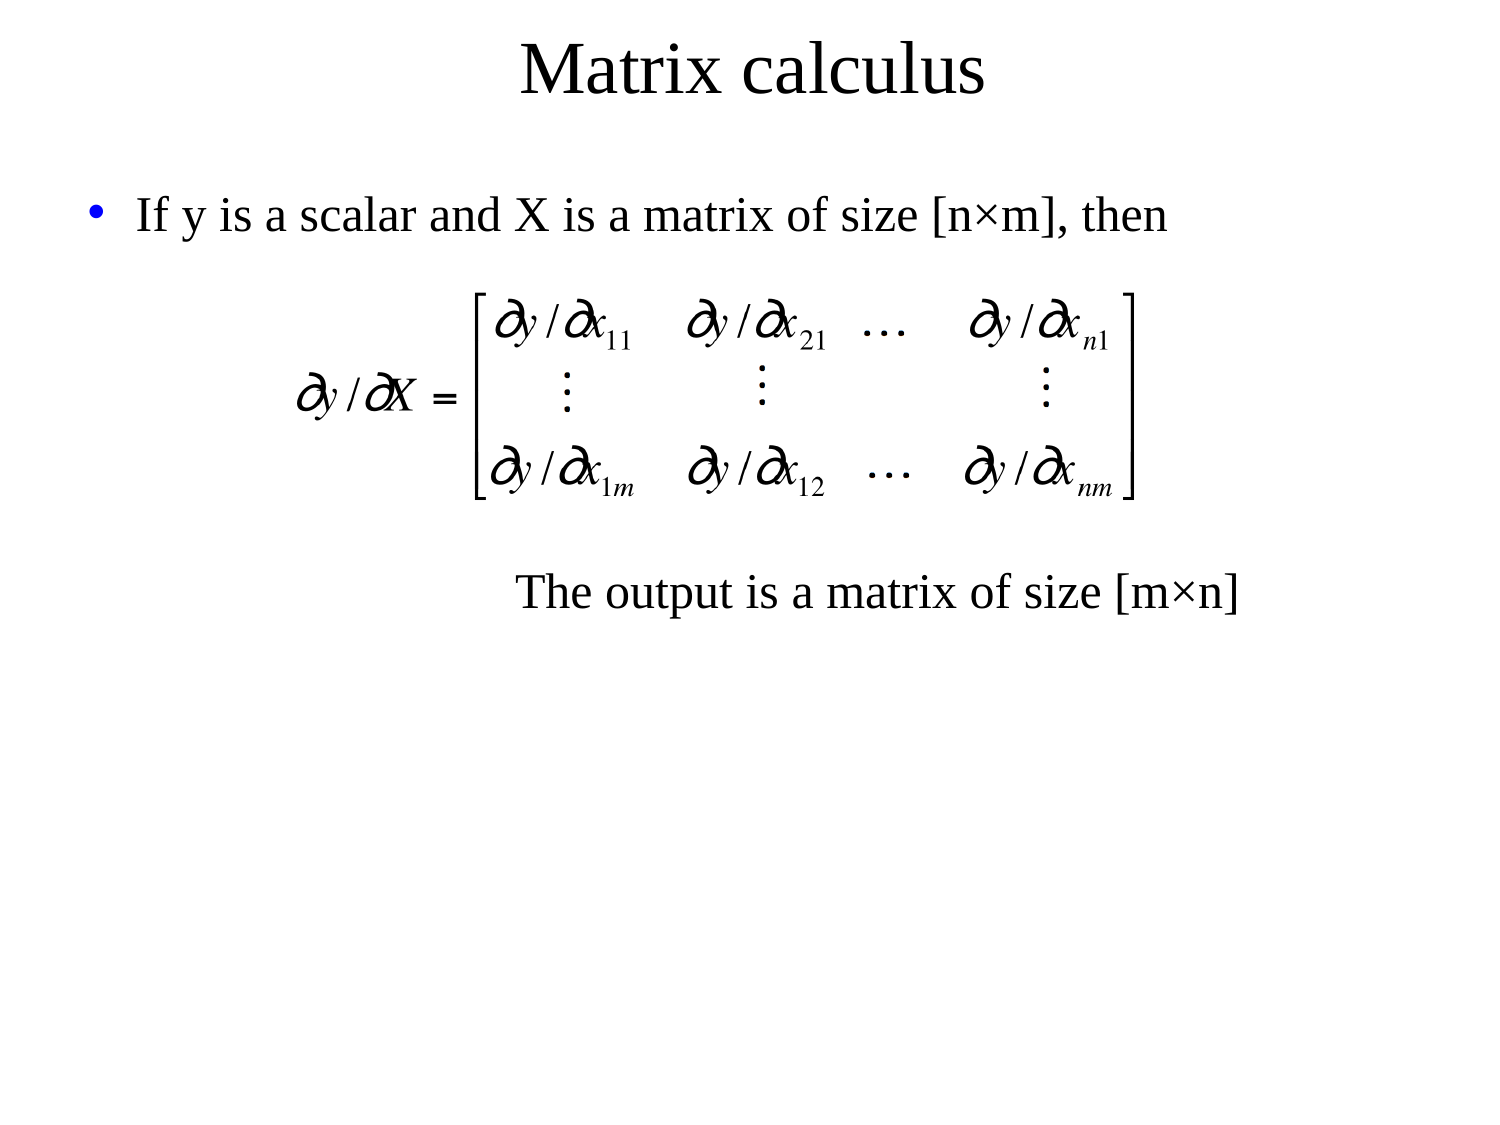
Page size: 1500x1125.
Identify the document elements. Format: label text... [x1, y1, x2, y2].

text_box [288, 288, 1142, 504]
title Matrix calculus [74, 14, 1426, 114]
text_box The output is a matrix of size [m×n] [500, 551, 1256, 627]
text_box If y is a scalar and X is a matrix of size [n×m], then [72, 173, 1196, 249]
